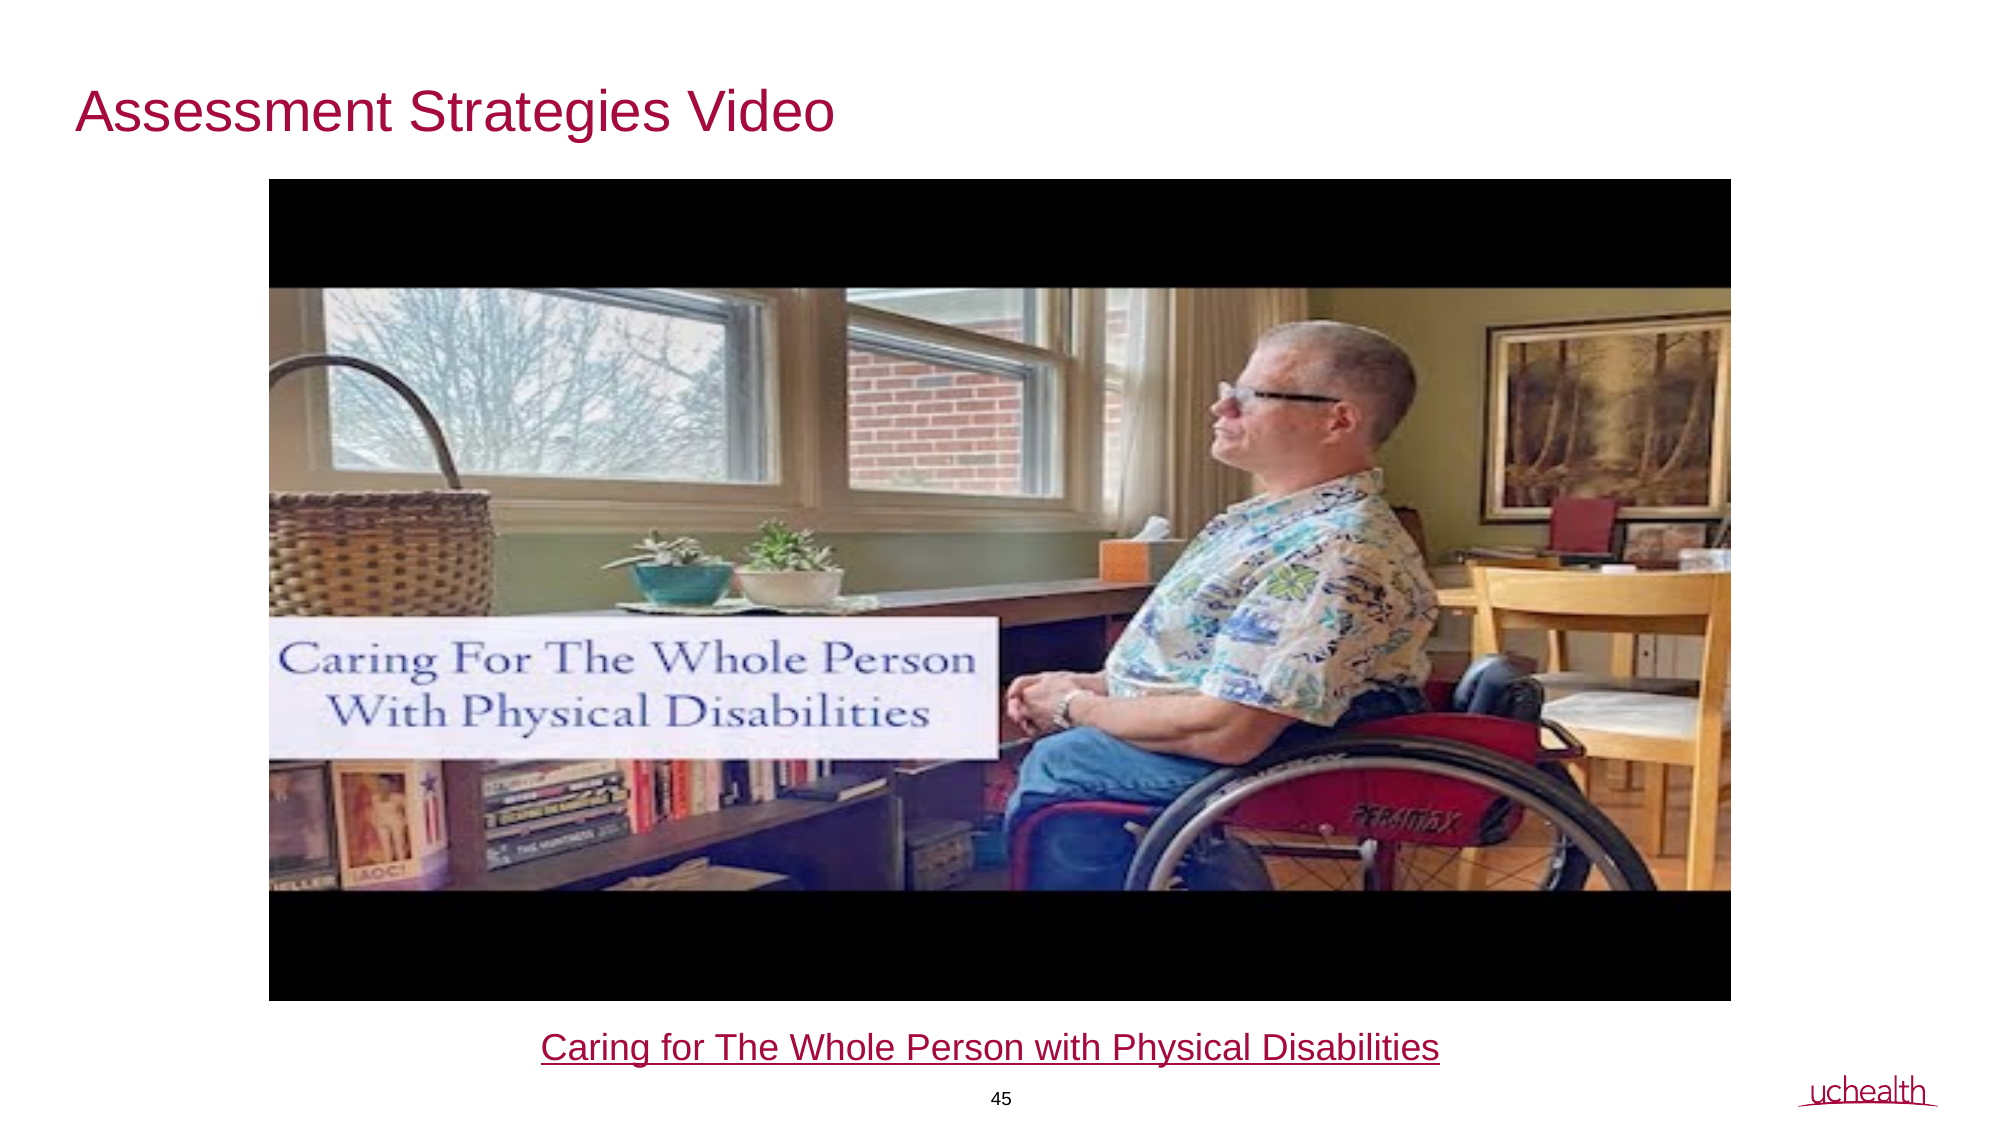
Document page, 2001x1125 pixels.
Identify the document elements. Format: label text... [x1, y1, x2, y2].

picture [1798, 1075, 1938, 1107]
slide_number 45 [938, 1088, 1065, 1110]
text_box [268, 178, 1732, 1002]
text_box Caring for The Whole Person with Physical Disabilities [540, 1023, 1462, 1088]
title Assessment Strategies Video [75, 73, 1924, 238]
